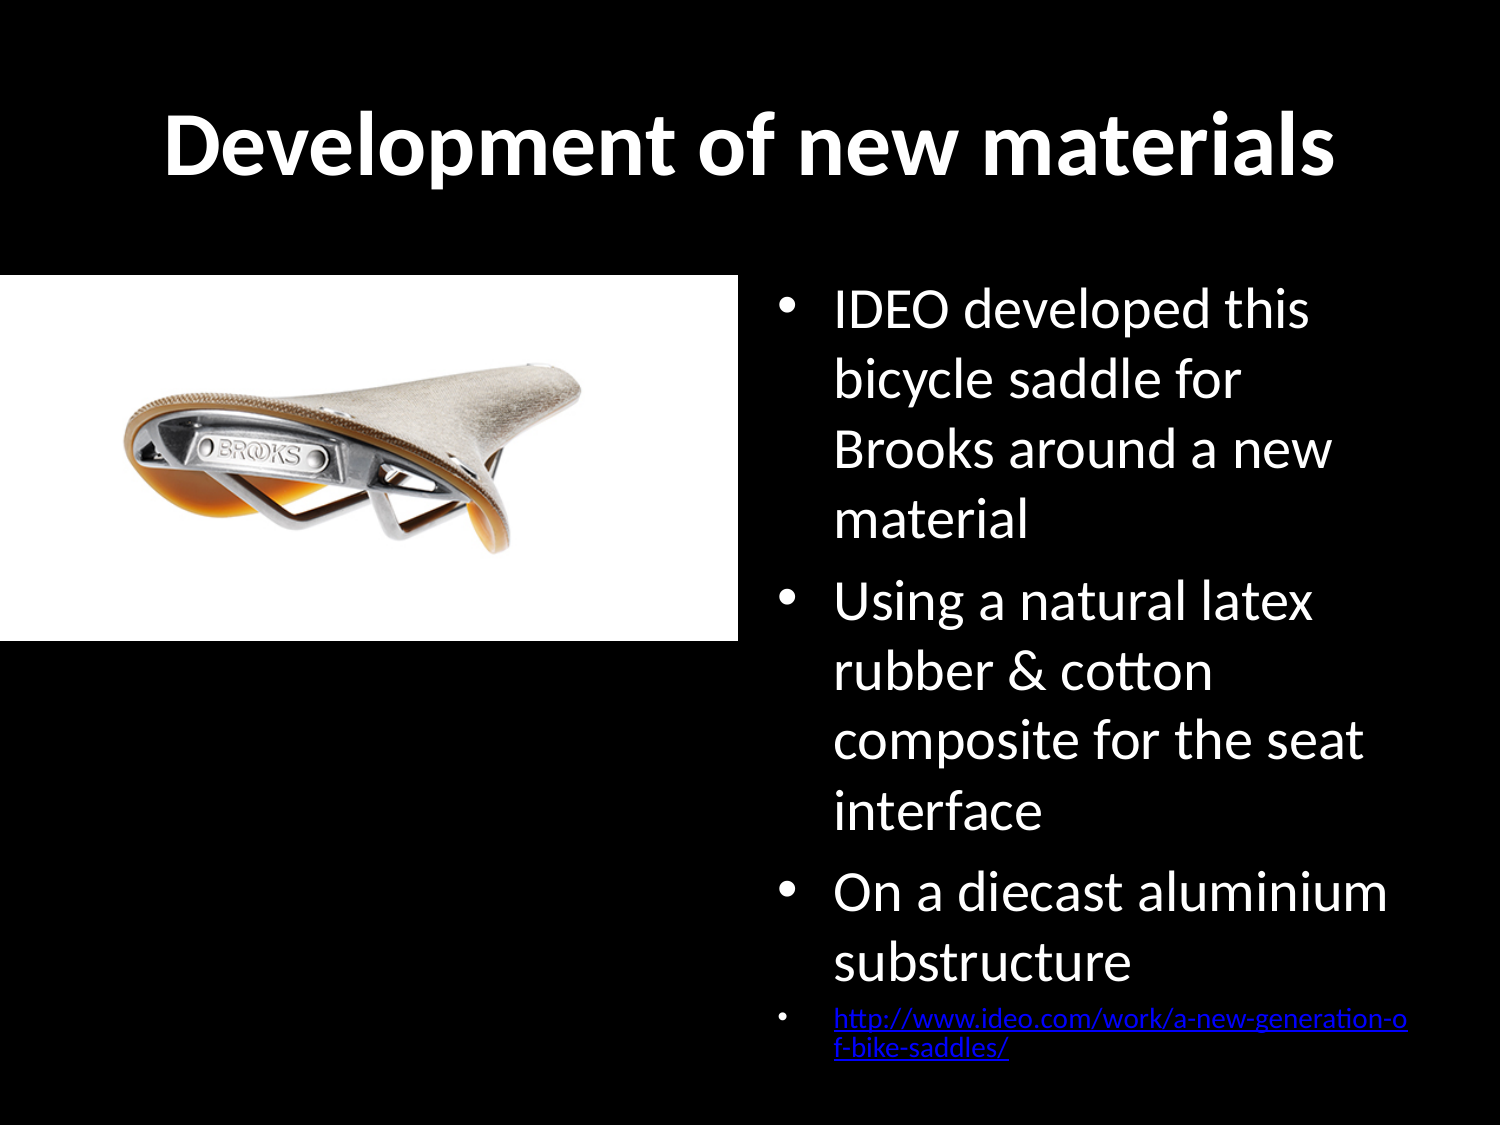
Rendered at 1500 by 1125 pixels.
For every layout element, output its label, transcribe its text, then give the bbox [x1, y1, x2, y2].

list IDEO developed this bicycle saddle for Brooks around a new material Using a natural latex rubber & cotton composite for the seat interface On a diecast aluminium substructure http://www.ideo.com/work/a-new-generation-of-bike-saddles/ [762, 262, 1426, 1006]
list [0, 44, 738, 872]
title Development of new materials [738, 44, 1426, 233]
